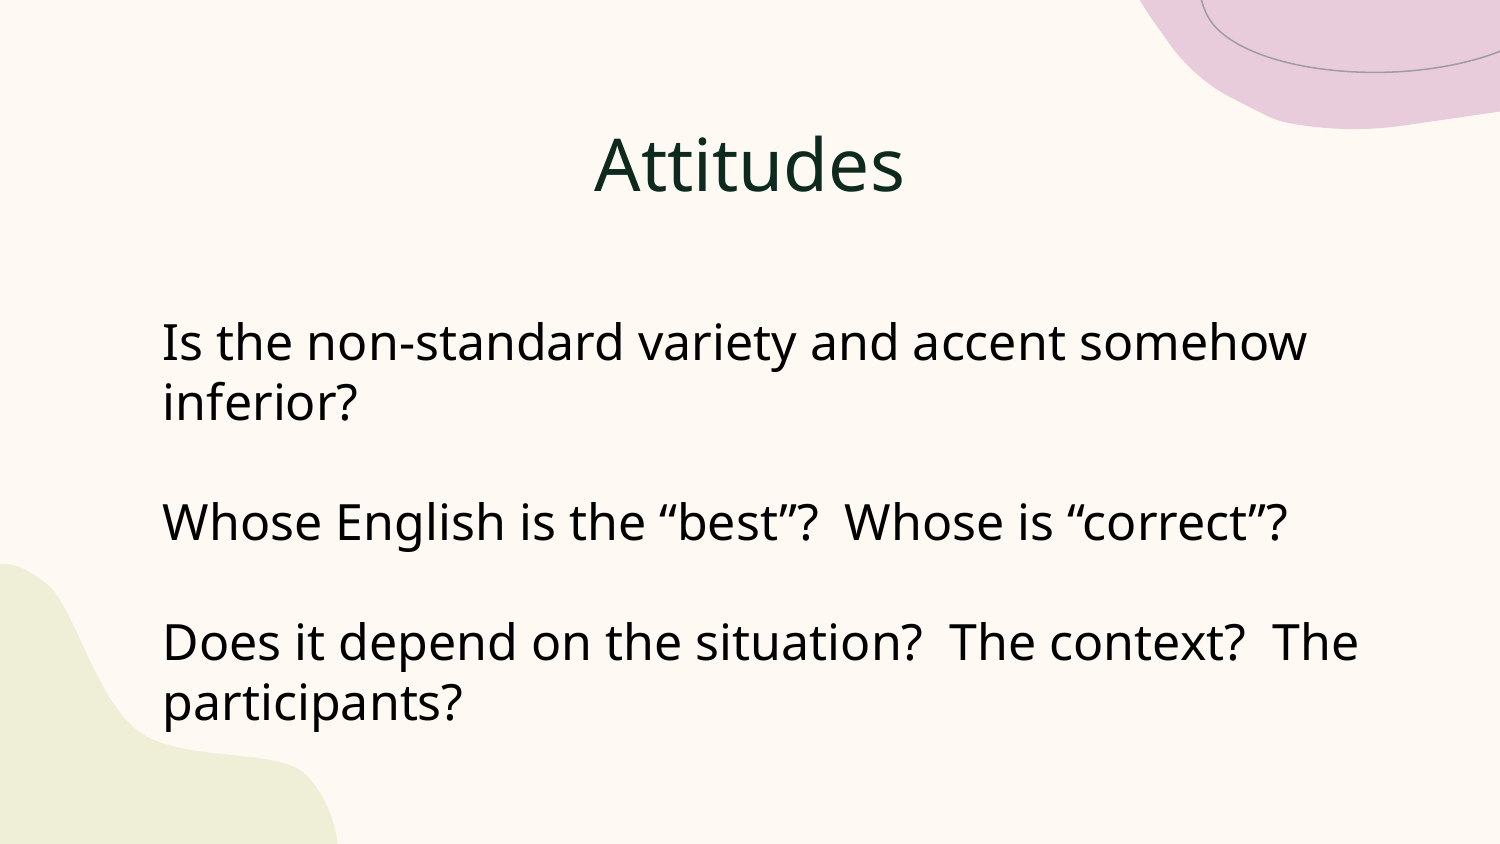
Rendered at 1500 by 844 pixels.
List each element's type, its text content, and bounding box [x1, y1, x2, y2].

title Attitudes [116, 88, 1383, 237]
text_box Is the non-standard variety and accent somehow inferior? Whose English is the “best”? Whose is “correct”? Does it depend on the situation? The context? The participants? [147, 295, 1399, 746]
